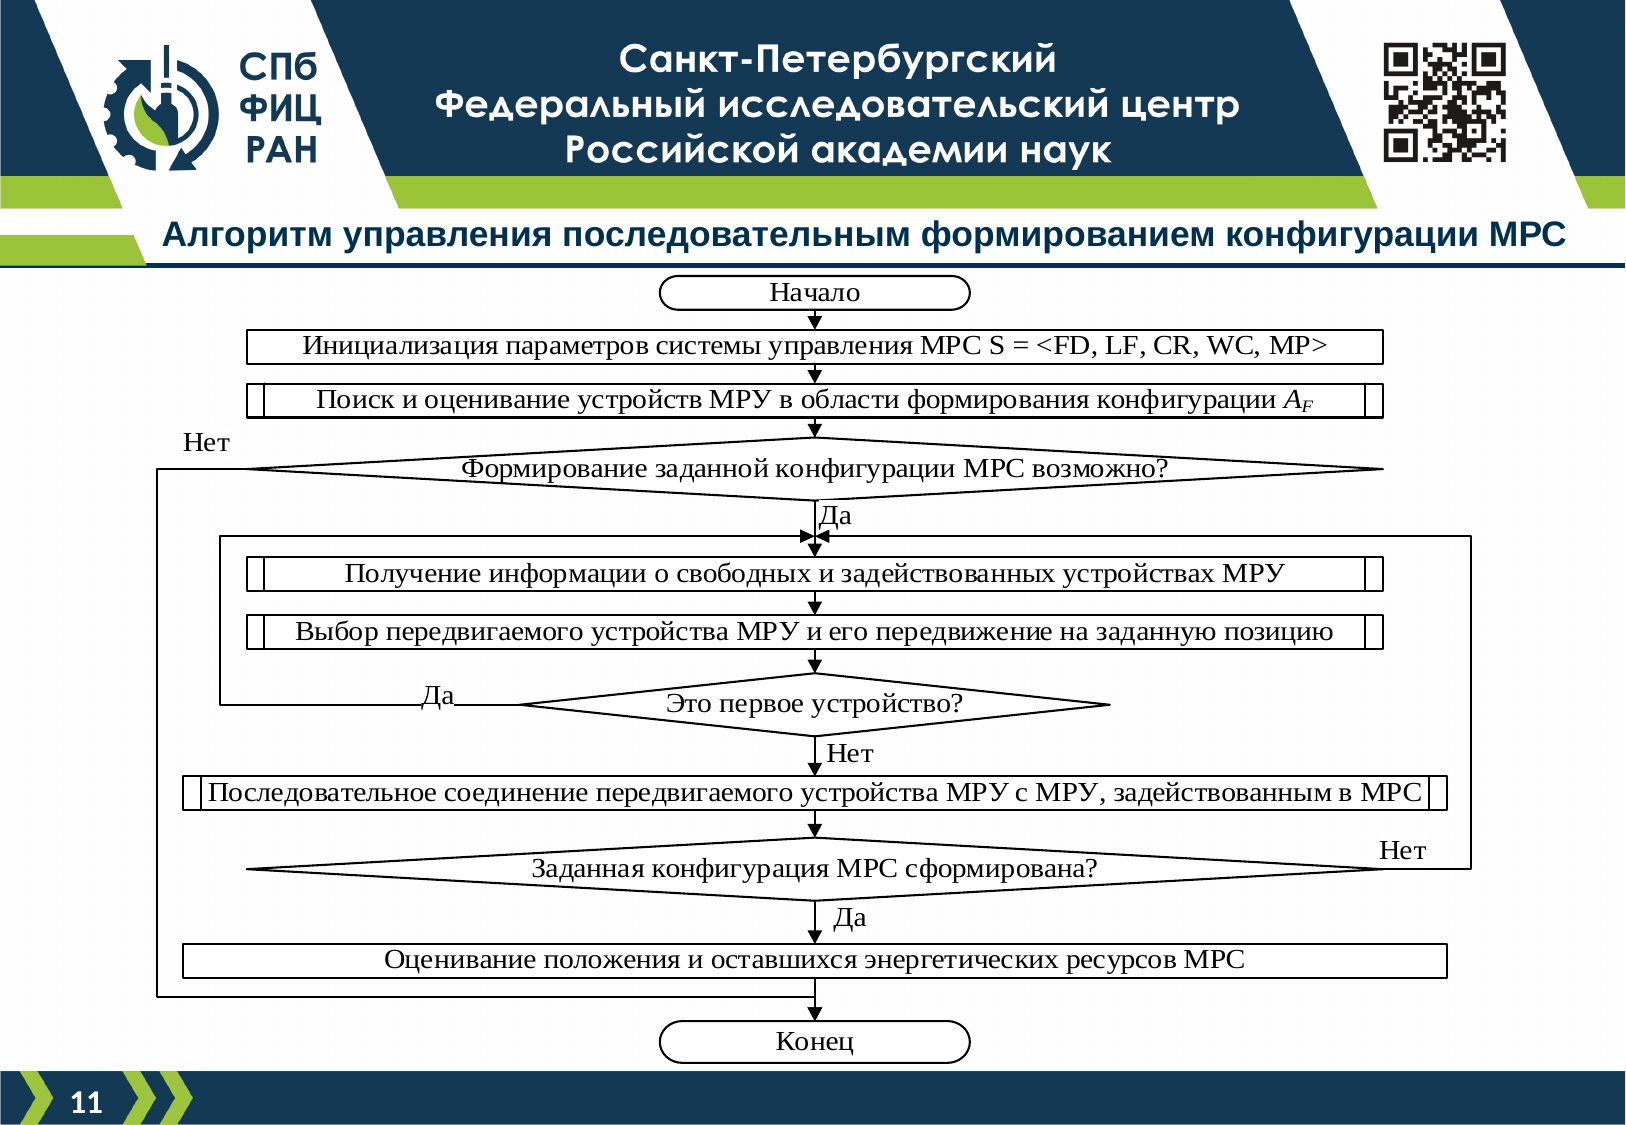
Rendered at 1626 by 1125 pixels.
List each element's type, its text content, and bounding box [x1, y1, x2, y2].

picture [0, 0, 1626, 1125]
title Алгоритм управления последовательным формированием конфигурации МРС [146, 203, 1625, 268]
